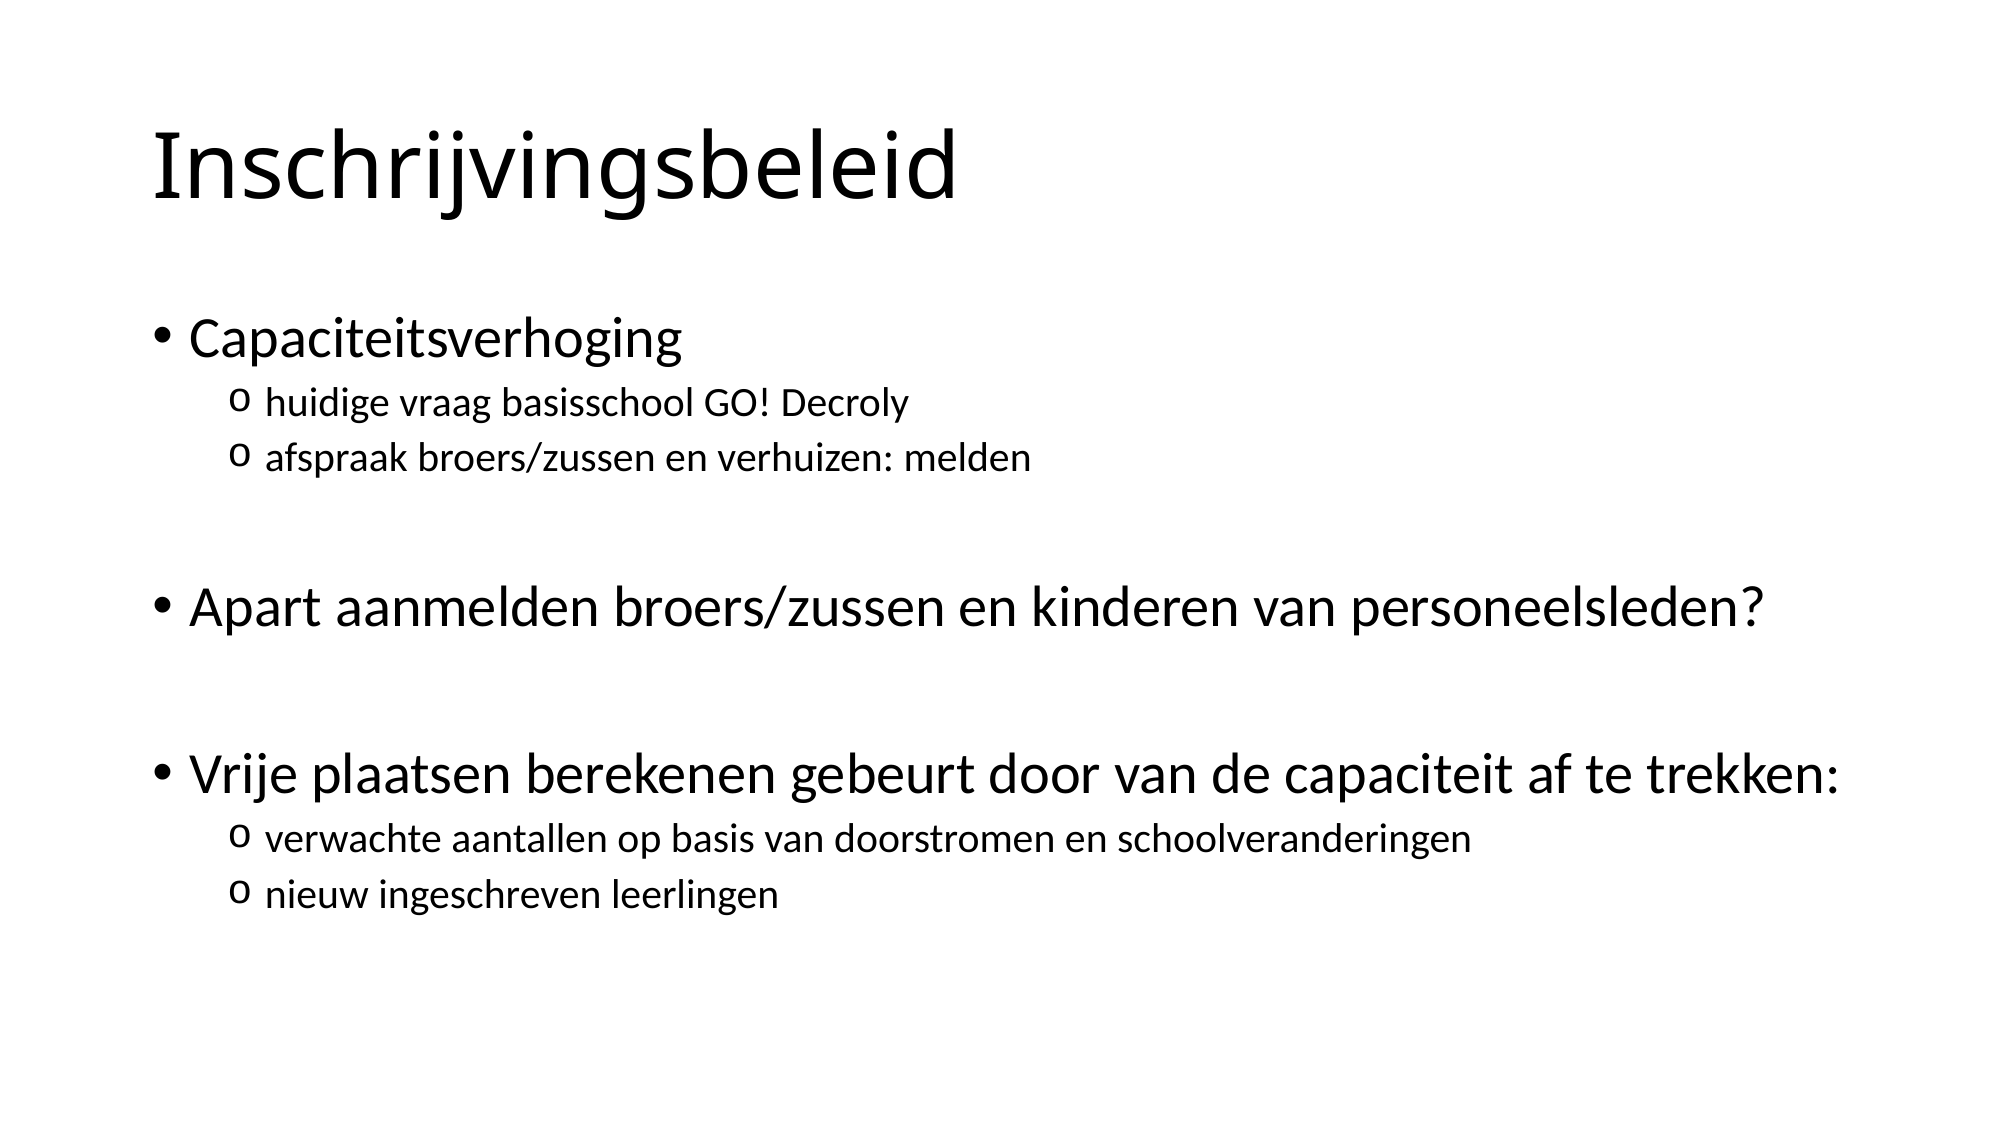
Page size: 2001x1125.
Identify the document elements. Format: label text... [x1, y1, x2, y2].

title Inschrijvingsbeleid [137, 59, 1863, 278]
list Capaciteitsverhoging huidige vraag basisschool GO! Decroly afspraak broers/zussen en verhuizen: melden Apart aanmelden broers/zussen en kinderen van personeelsleden? Vrije plaatsen berekenen gebeurt door van de capaciteit af te trekken: verwachte aantallen op basis van doorstromen en schoolveranderingen nieuw ingeschreven leerlingen [137, 299, 1863, 1014]
